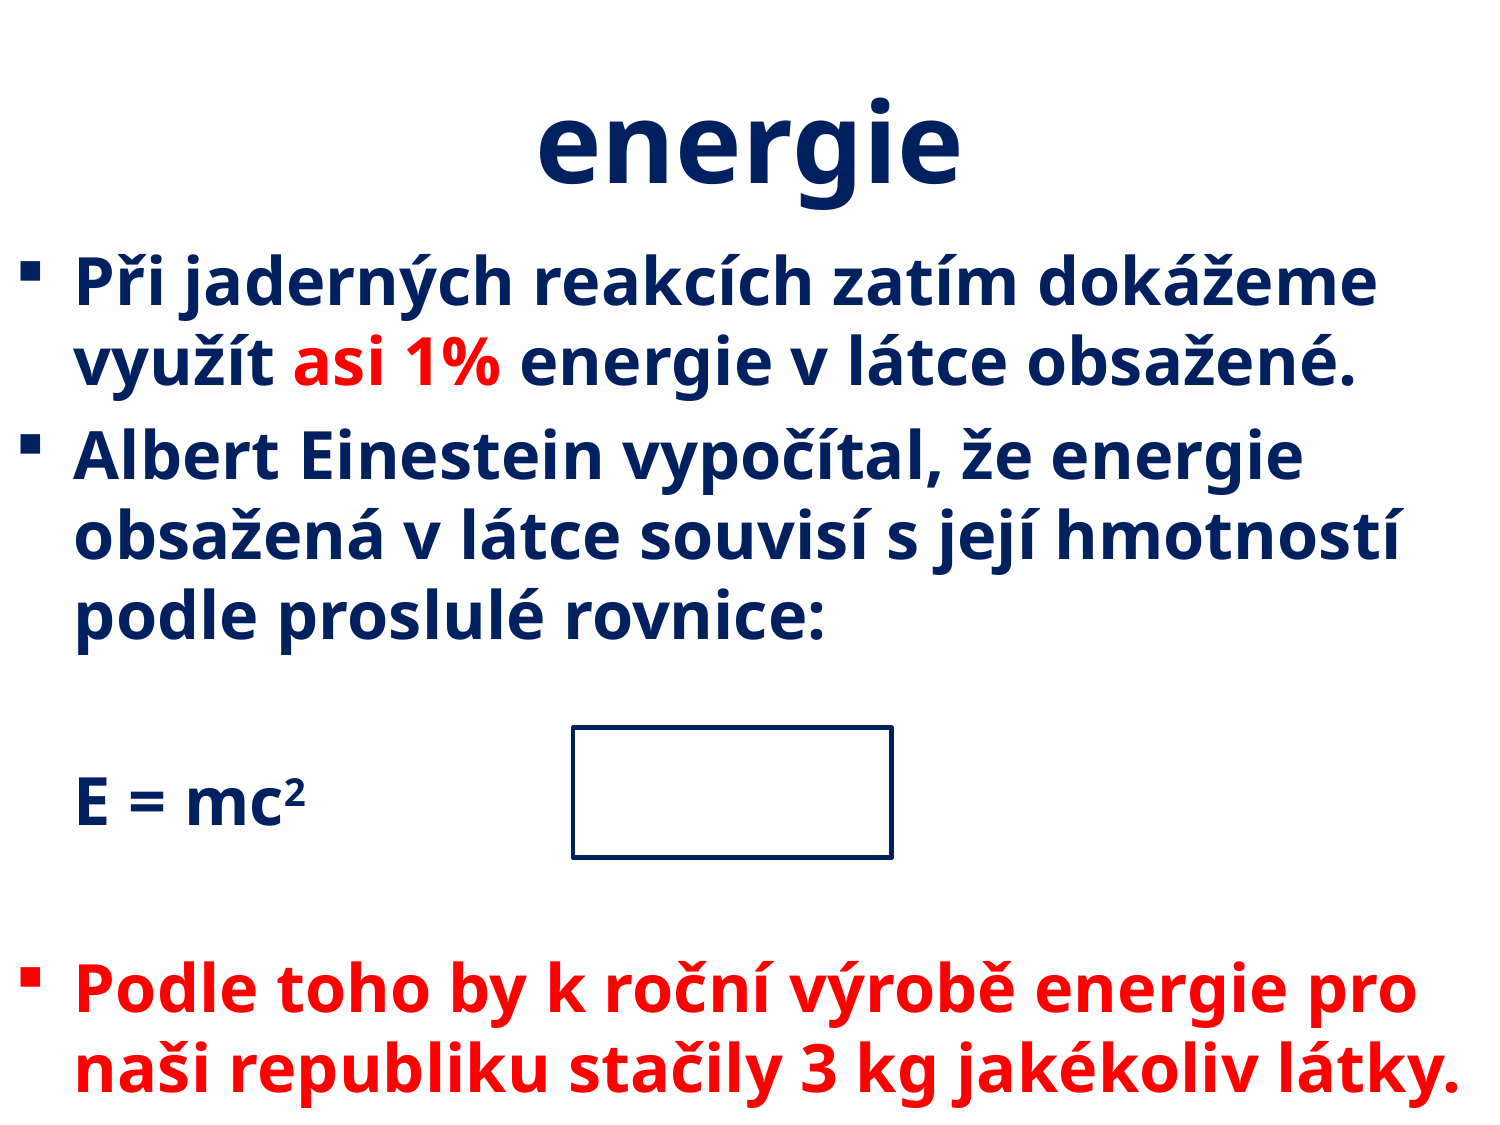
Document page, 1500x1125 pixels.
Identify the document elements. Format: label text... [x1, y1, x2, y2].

list Při jaderných reakcích zatím dokážeme využít asi 1% energie v látce obsažené. Albert Einestein vypočítal, že energie obsažená v látce souvisí s její hmotností podle proslulé rovnice: E = mc2 Podle toho by k roční výrobě energie pro naši republiku stačily 3 kg jakékoliv látky. [0, 231, 1500, 1125]
text_box [571, 726, 894, 860]
title energie [0, 45, 1500, 231]
